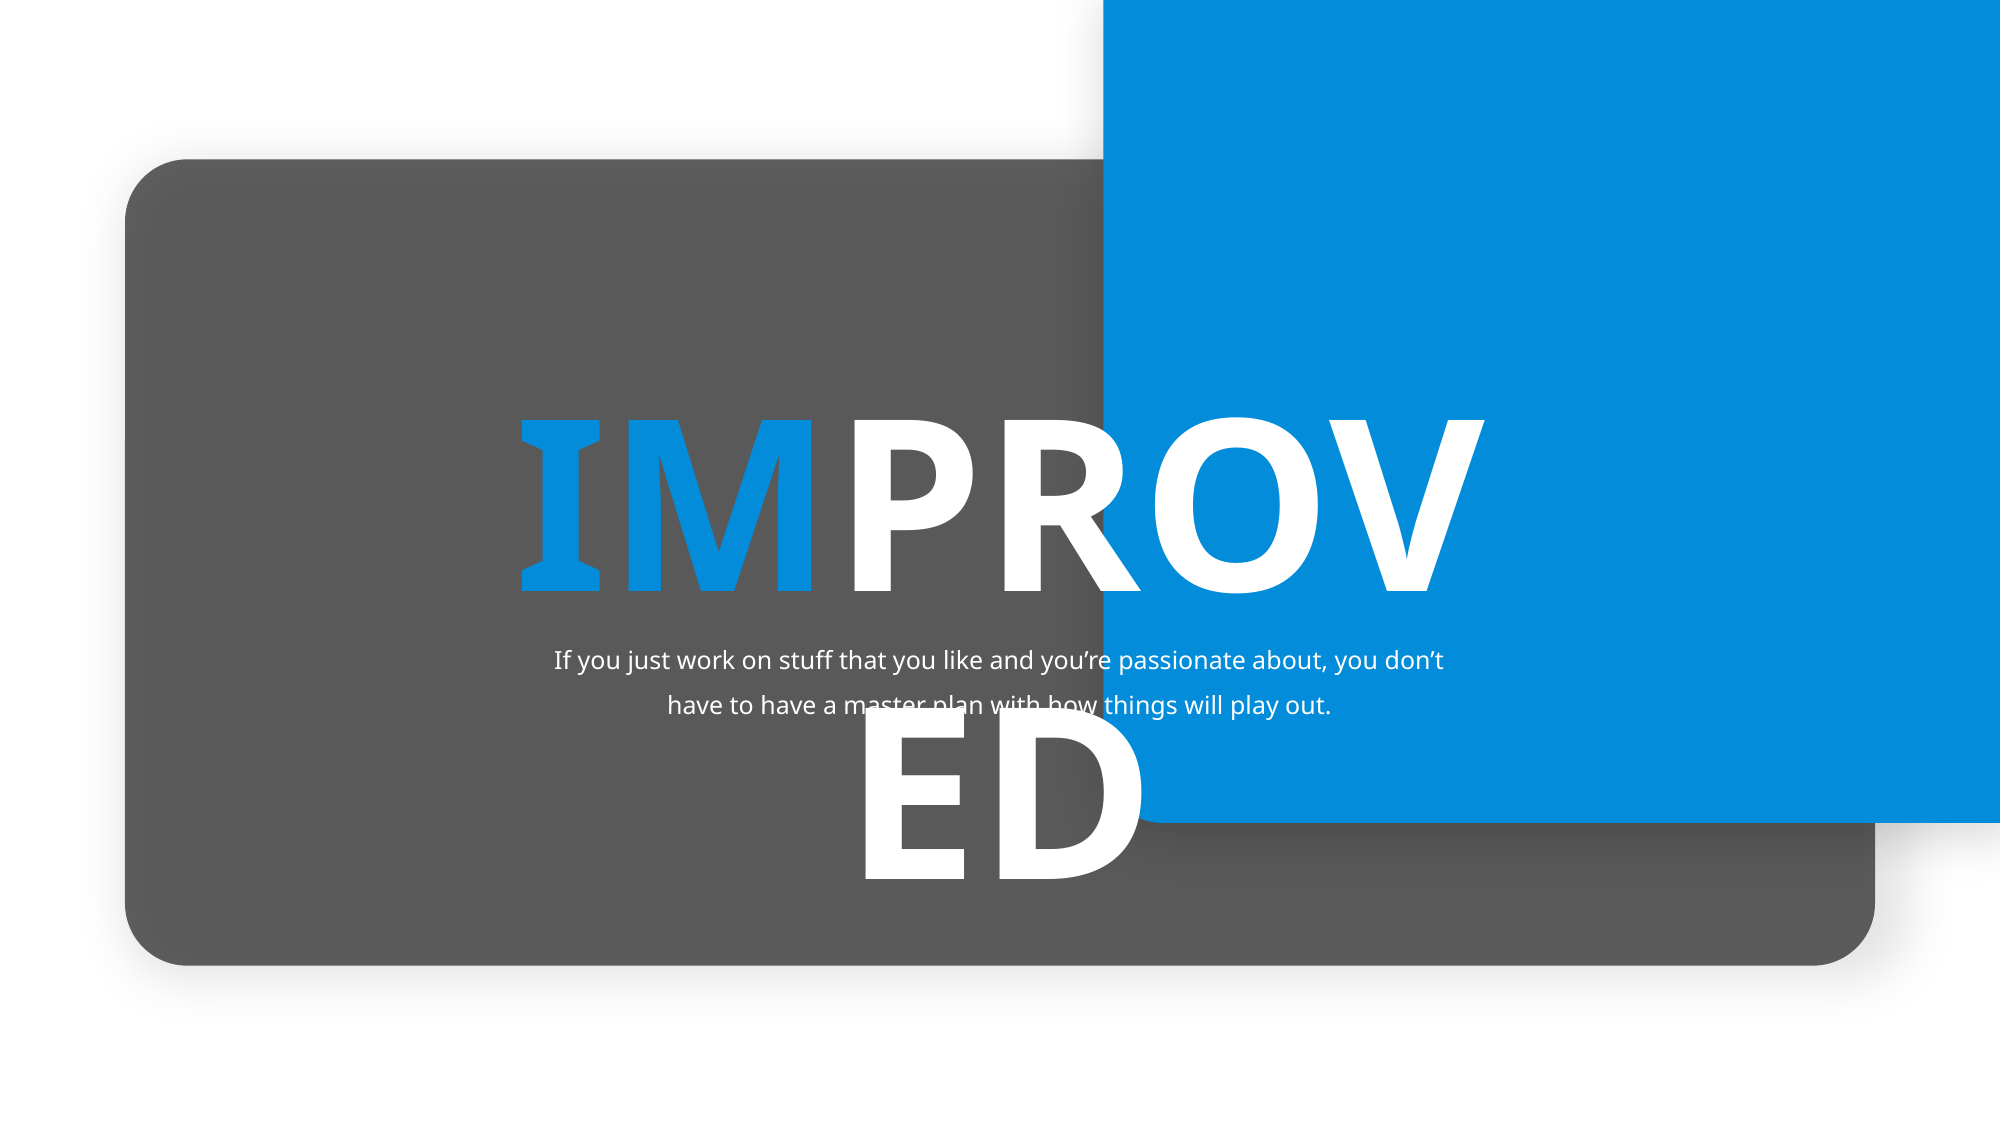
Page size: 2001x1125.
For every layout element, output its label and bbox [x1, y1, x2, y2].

picture [124, 159, 1875, 966]
text_box [1102, 0, 2000, 824]
